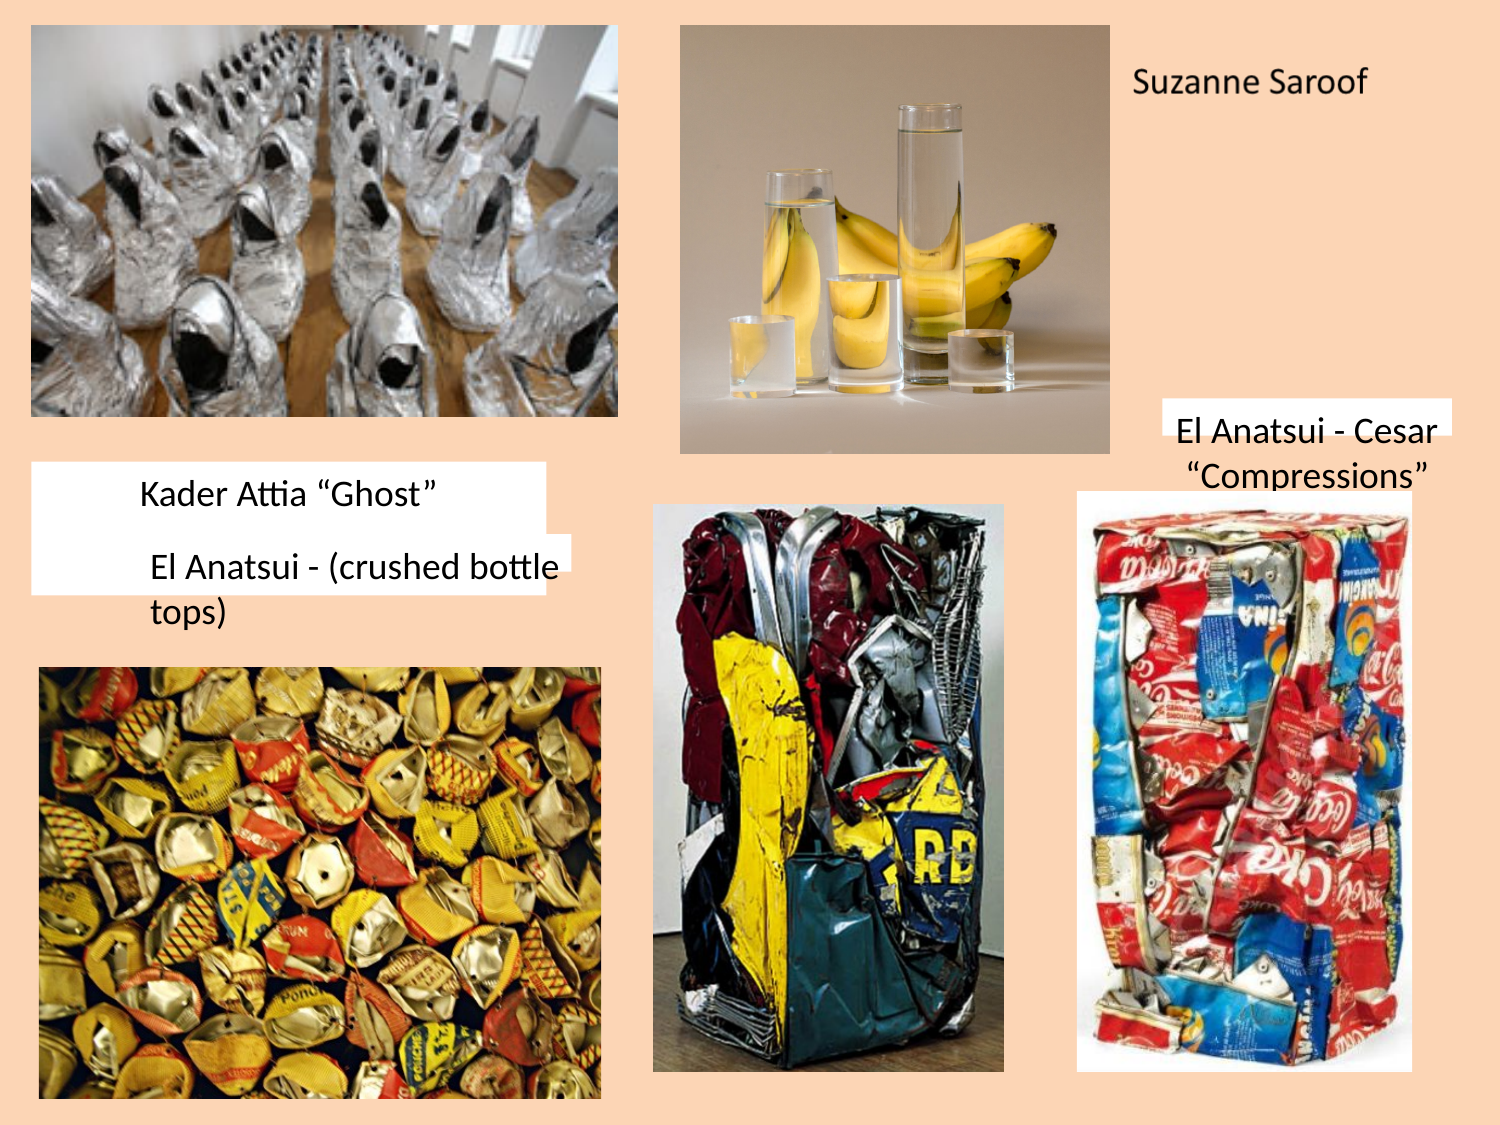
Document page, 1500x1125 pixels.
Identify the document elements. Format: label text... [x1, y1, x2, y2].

picture [653, 504, 1004, 1072]
picture [1076, 491, 1413, 1072]
picture [38, 667, 602, 1100]
text_box Kader Attia “Ghost” [31, 461, 547, 596]
text_box El Anatsui - Cesar “Compressions” [1162, 398, 1452, 436]
picture [680, 25, 1392, 454]
picture [31, 25, 619, 418]
text_box El Anatsui - (crushed bottle tops) [150, 534, 572, 572]
